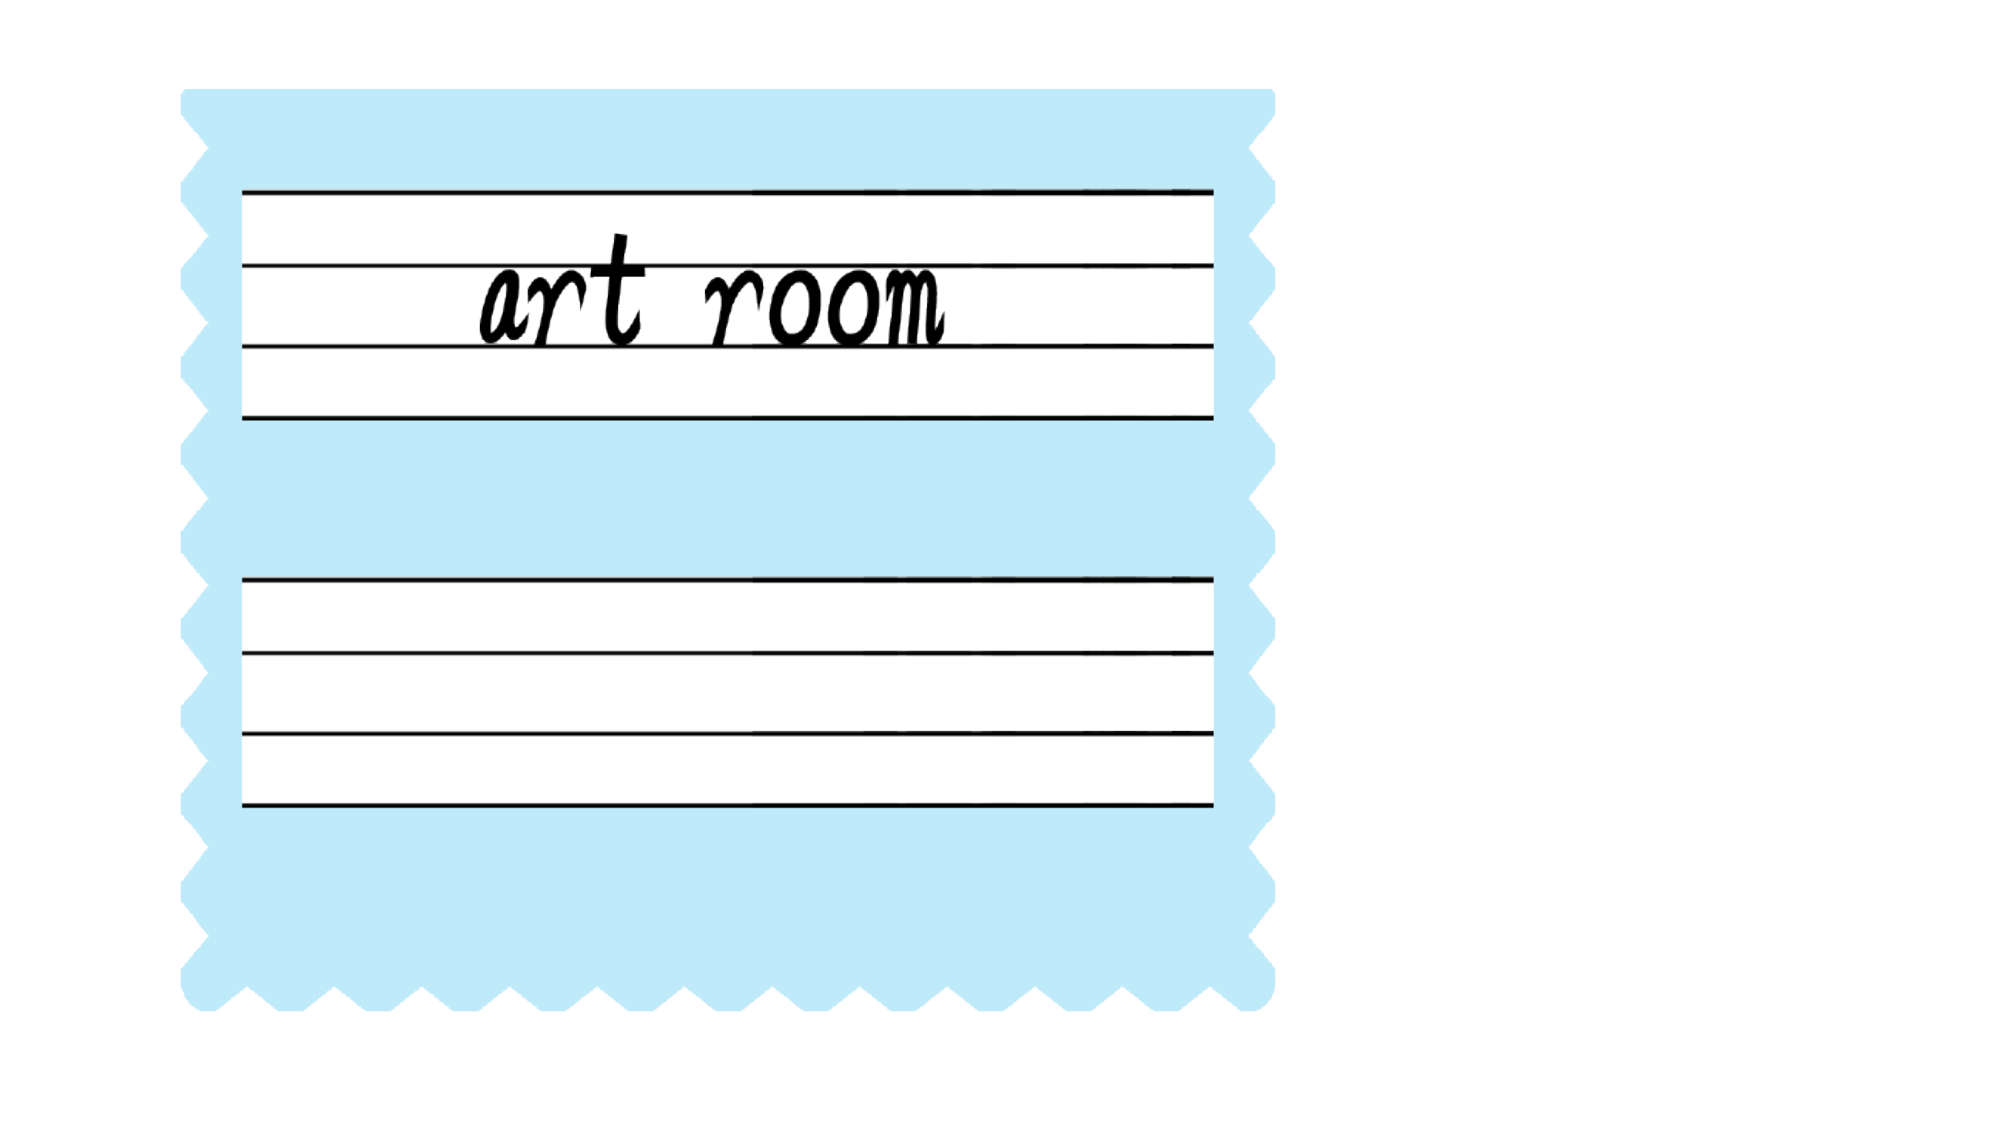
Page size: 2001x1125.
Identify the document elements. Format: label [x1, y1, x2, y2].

picture [173, 89, 1291, 1035]
